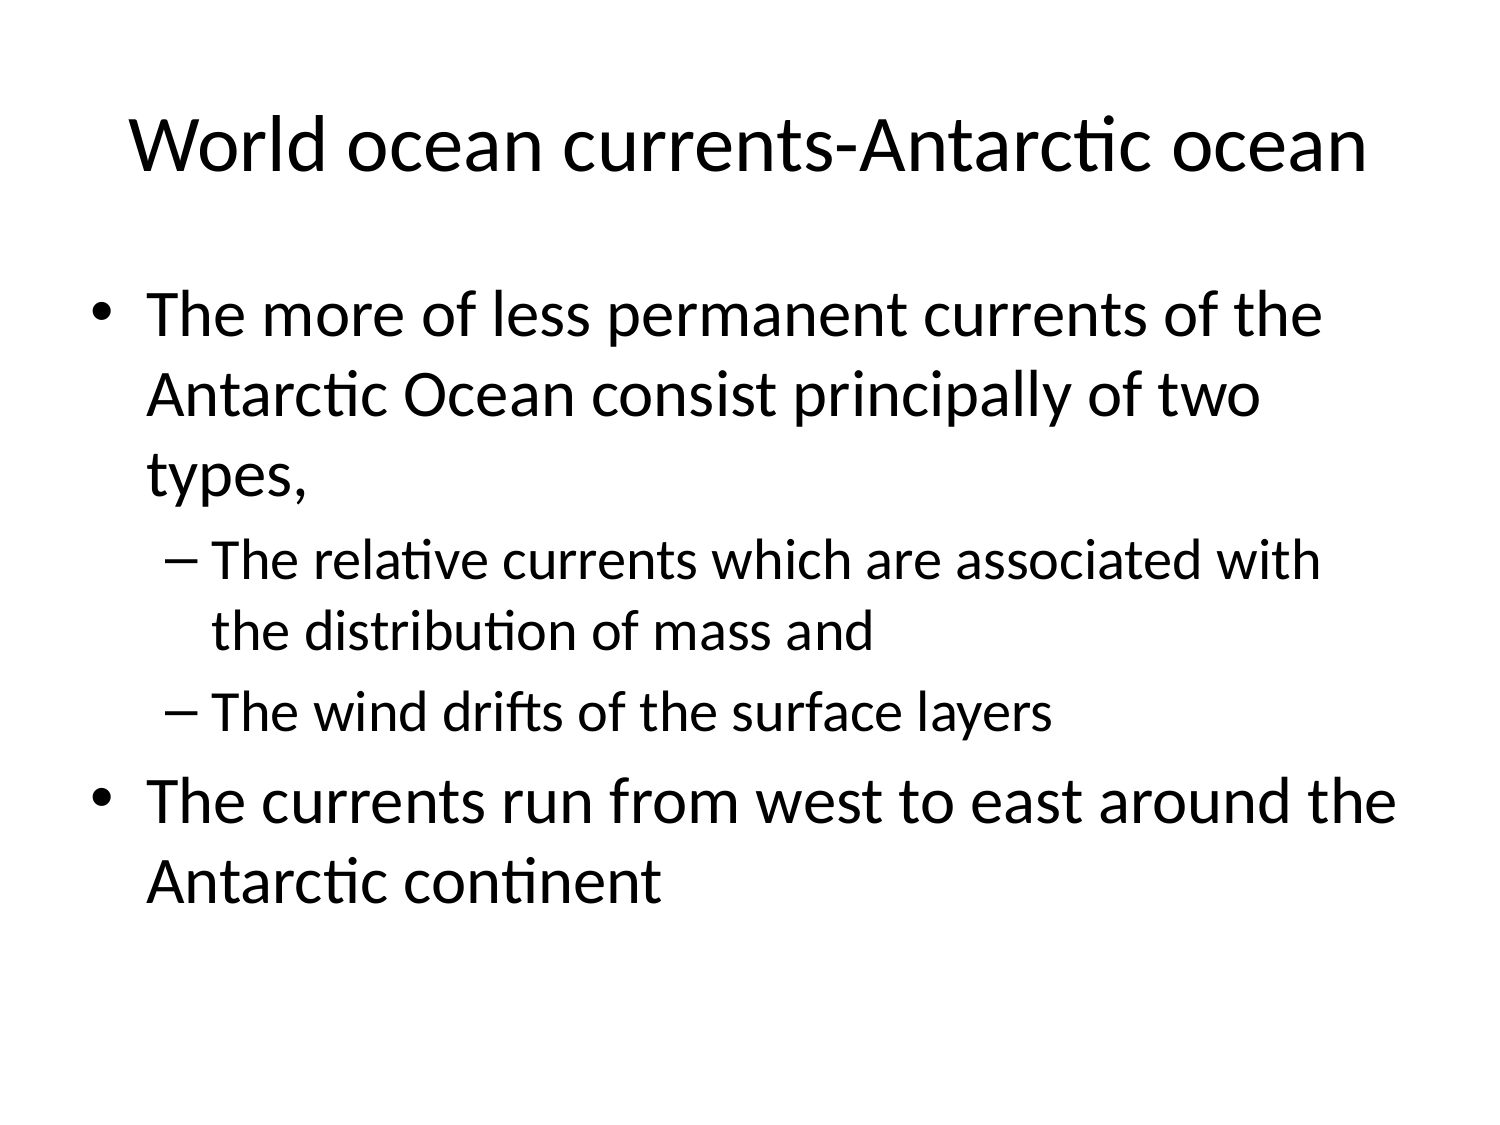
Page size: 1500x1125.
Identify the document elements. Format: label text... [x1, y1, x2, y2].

title World ocean currents-Antarctic ocean [75, 45, 1425, 233]
list The more of less permanent currents of the Antarctic Ocean consist principally of two types, The relative currents which are associated with the distribution of mass and The wind drifts of the surface layers The currents run from west to east around the Antarctic continent [75, 262, 1425, 1005]
